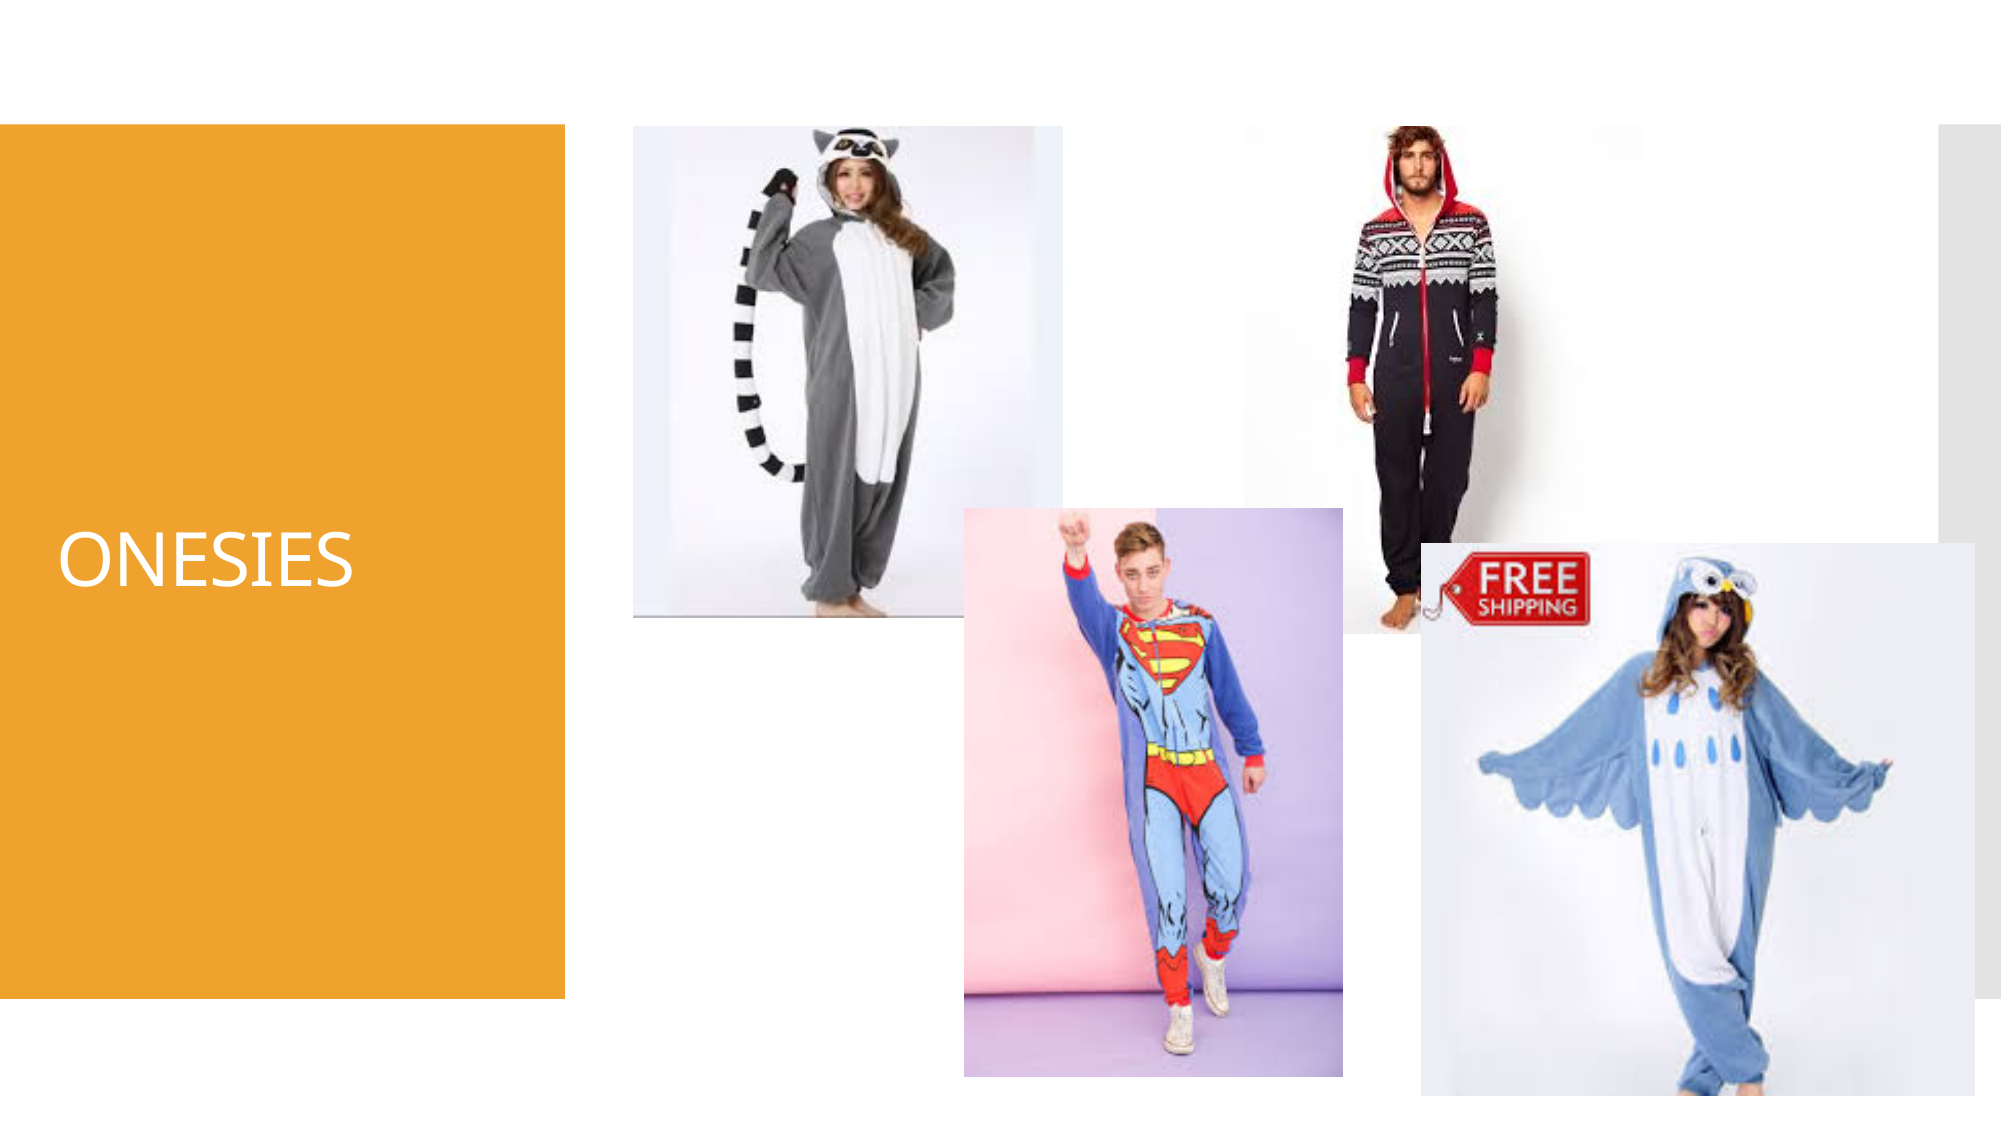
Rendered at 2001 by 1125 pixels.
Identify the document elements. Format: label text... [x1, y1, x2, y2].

title ONESIES [41, 184, 525, 940]
picture [964, 126, 1975, 1096]
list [633, 126, 1063, 618]
